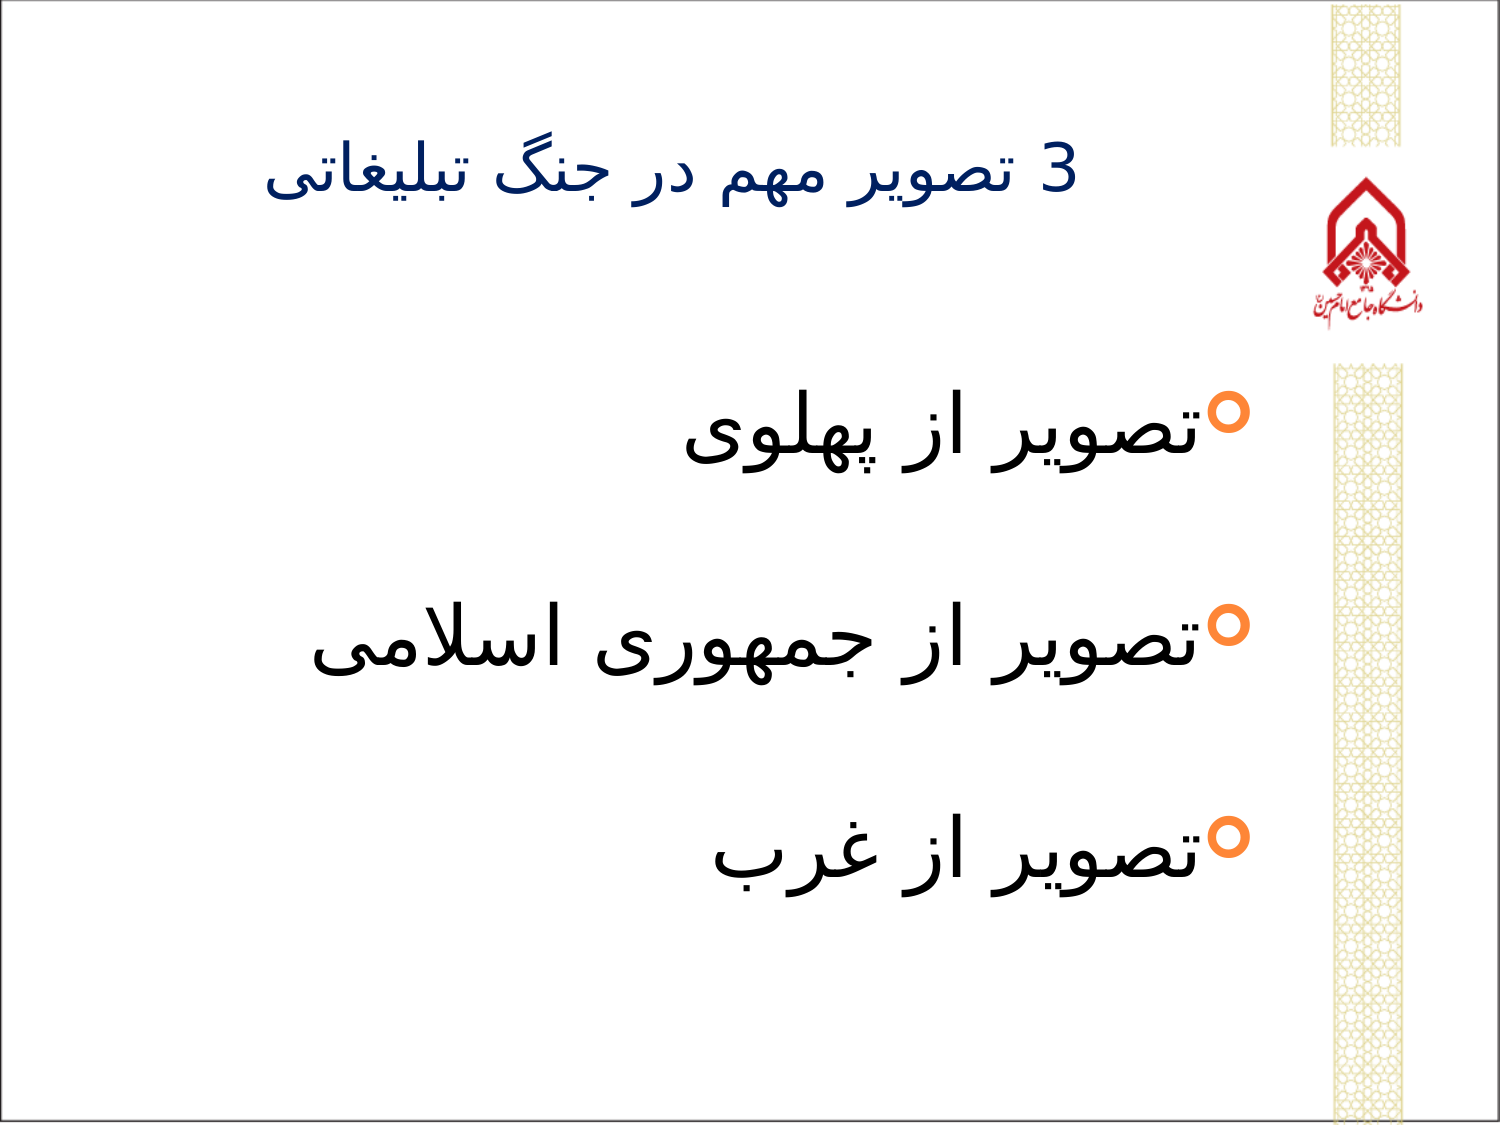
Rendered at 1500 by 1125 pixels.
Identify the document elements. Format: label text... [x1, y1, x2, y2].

title 3 تصویر مهم در جنگ تبلیغاتی [75, 45, 1270, 213]
list تصویر از پهلوی تصویر از جمهوری اسلامی تصویر از غرب [75, 262, 1270, 1071]
picture [0, 0, 1500, 1125]
